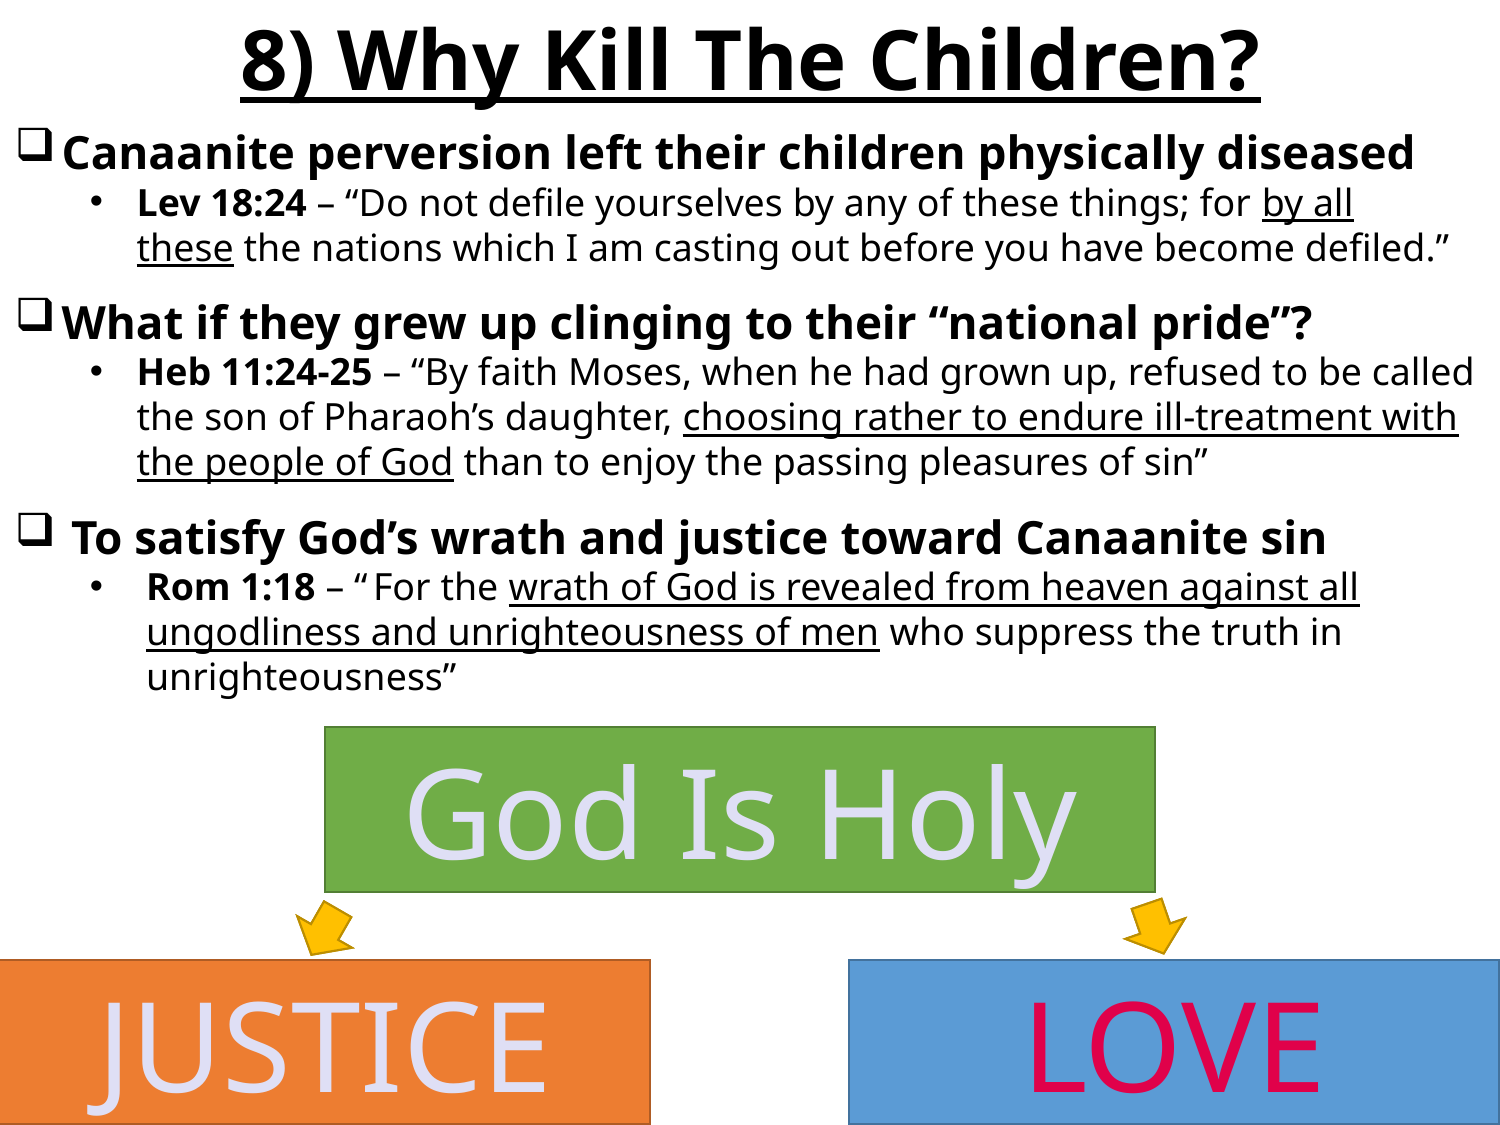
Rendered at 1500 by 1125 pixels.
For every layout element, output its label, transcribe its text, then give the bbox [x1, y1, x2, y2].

text_box God Is Holy [324, 726, 1156, 893]
text_box LOVE [848, 959, 1500, 1125]
text_box [1122, 897, 1188, 955]
text_box JUSTICE [0, 959, 651, 1125]
text_box 8) Why Kill The Children? [0, 0, 1500, 115]
text_box Canaanite perversion left their children physically diseased Lev 18:24 – “Do not defile yourselves by any of these things; for by all these the nations which I am casting out before you have become defiled.” What if they grew up clinging to their “national pride”? Heb 11:24-25 – “By faith Moses, when he had grown up, refused to be called the son of Pharaoh’s daughter, choosing rather to endure ill-treatment with the people of God than to enjoy the passing pleasures of sin” To satisfy God’s wrath and justice toward Canaanite sin Rom 1:18 – “ For the wrath of God is revealed from heaven against all ungodliness and unrighteousness of men who suppress the truth in unrighteousness” [0, 116, 1500, 706]
text_box [295, 900, 355, 956]
